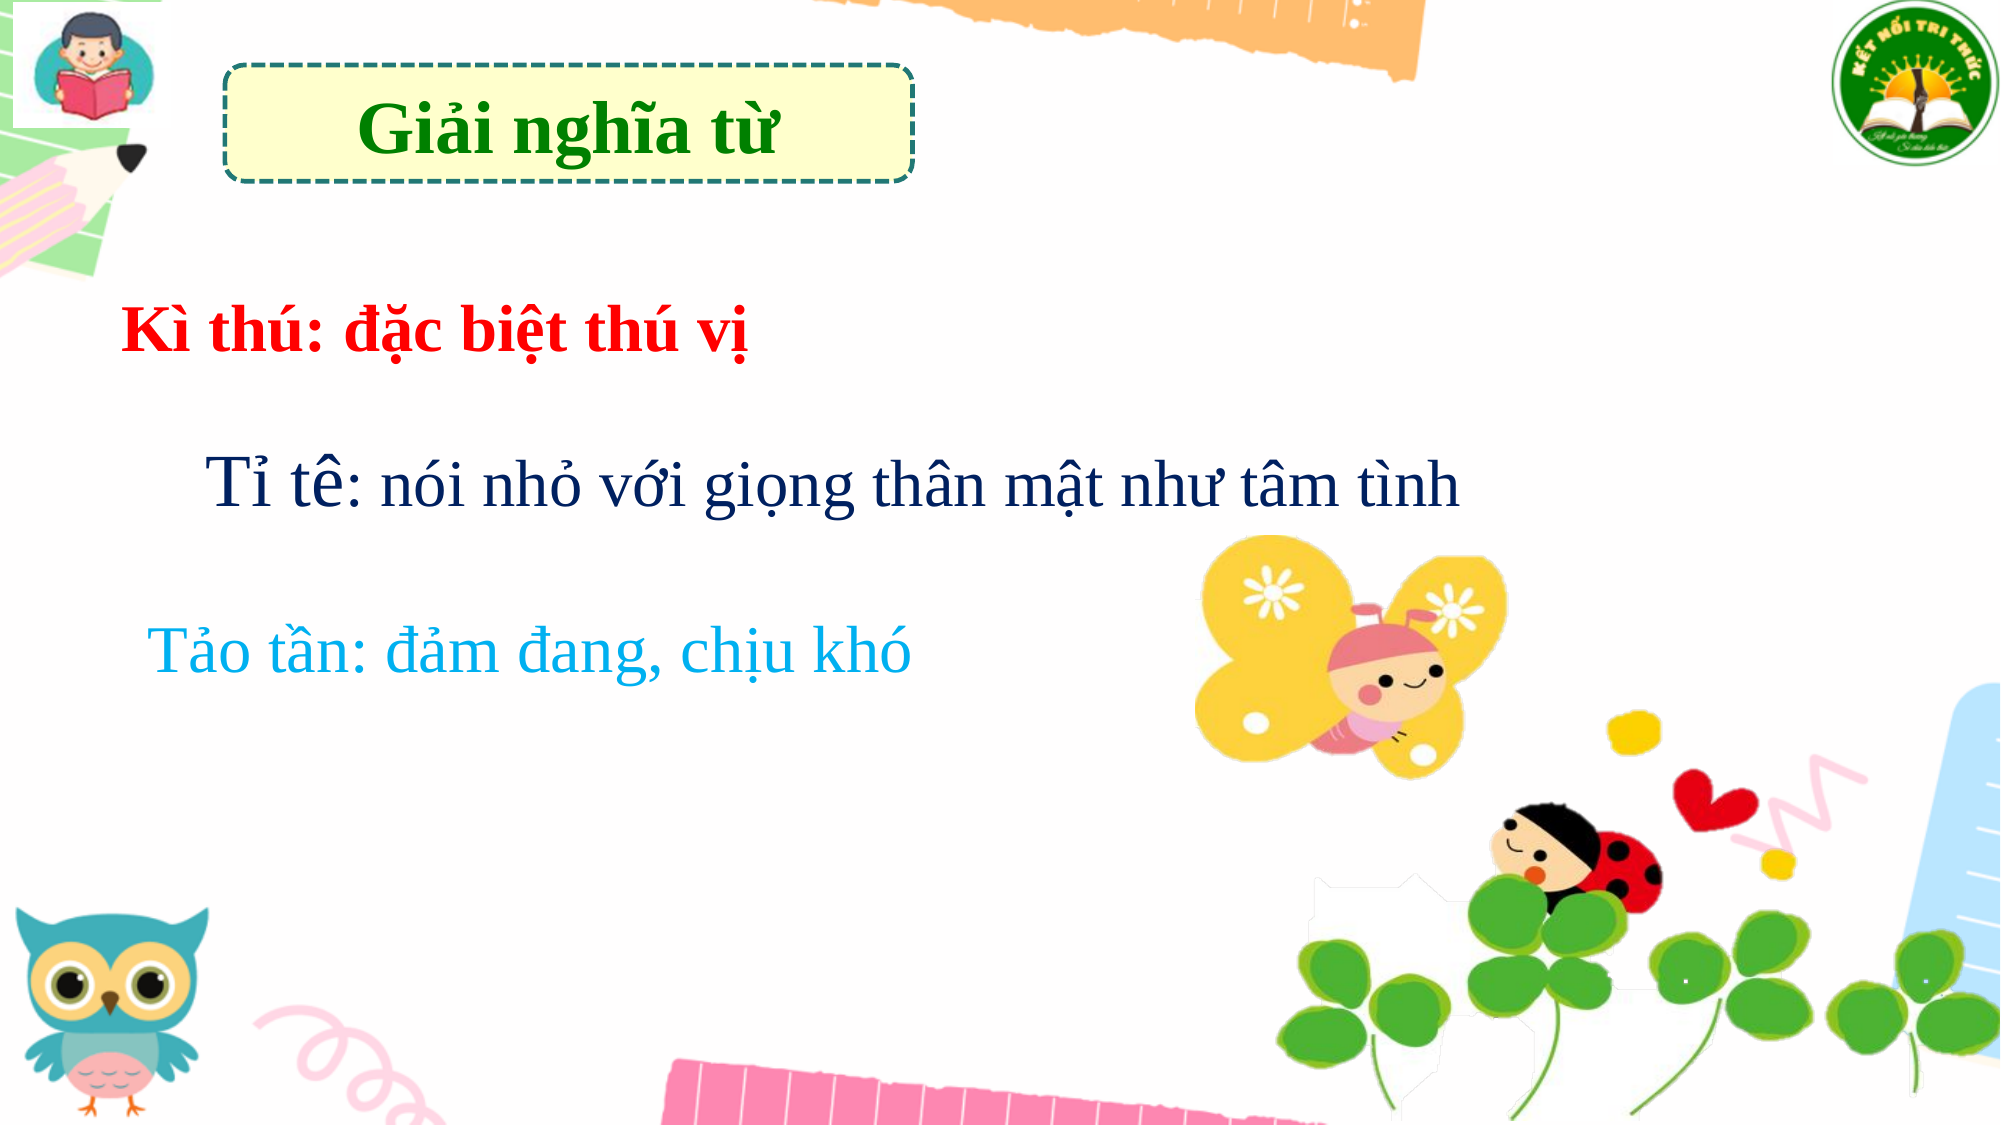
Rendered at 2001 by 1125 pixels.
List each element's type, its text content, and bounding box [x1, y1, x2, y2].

text_box Kì thú: đặc biệt thú vị [0, 271, 984, 378]
picture [0, 0, 2001, 1125]
text_box Giải nghĩa từ [224, 64, 913, 182]
text_box Tỉ tê: nói nhỏ với giọng thân mật như tâm tình [17, 418, 1652, 535]
text_box Tảo tần: đảm đang, chịu khó [0, 593, 1190, 699]
